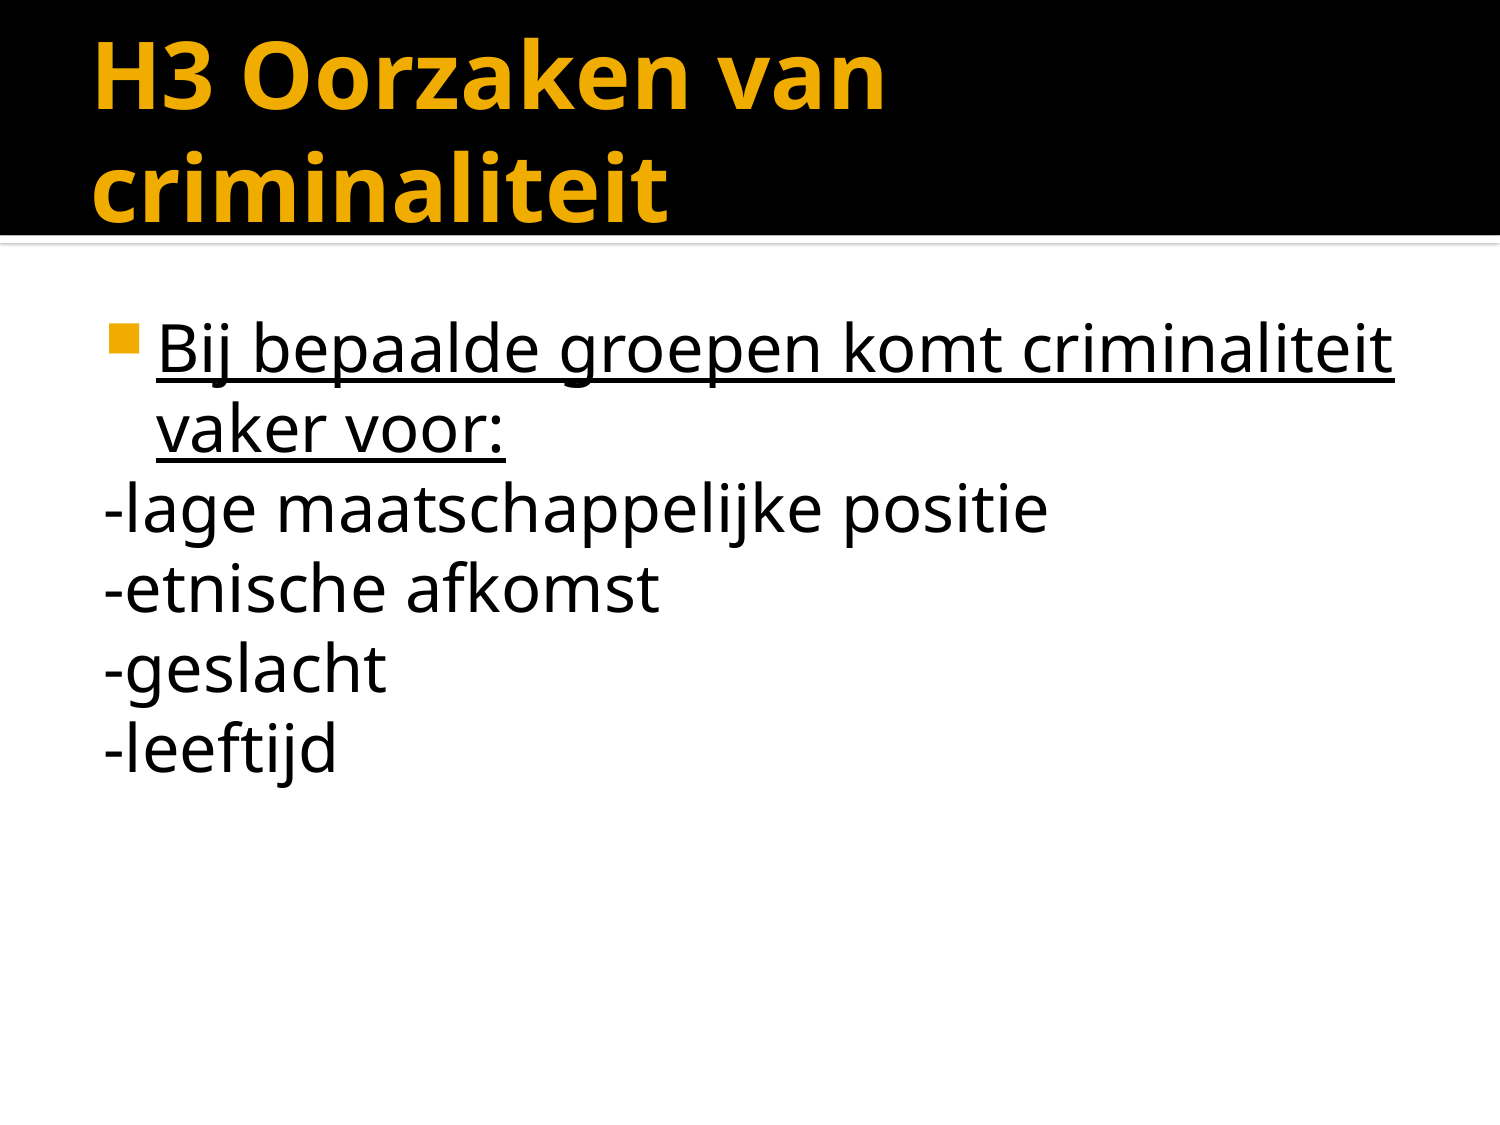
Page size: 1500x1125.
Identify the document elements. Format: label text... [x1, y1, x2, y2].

title H3 Oorzaken van criminaliteit [75, 25, 1425, 231]
list Bij bepaalde groepen komt criminaliteit vaker voor: -lage maatschappelijke positie -etnische afkomst -geslacht -leeftijd [75, 291, 1425, 1050]
